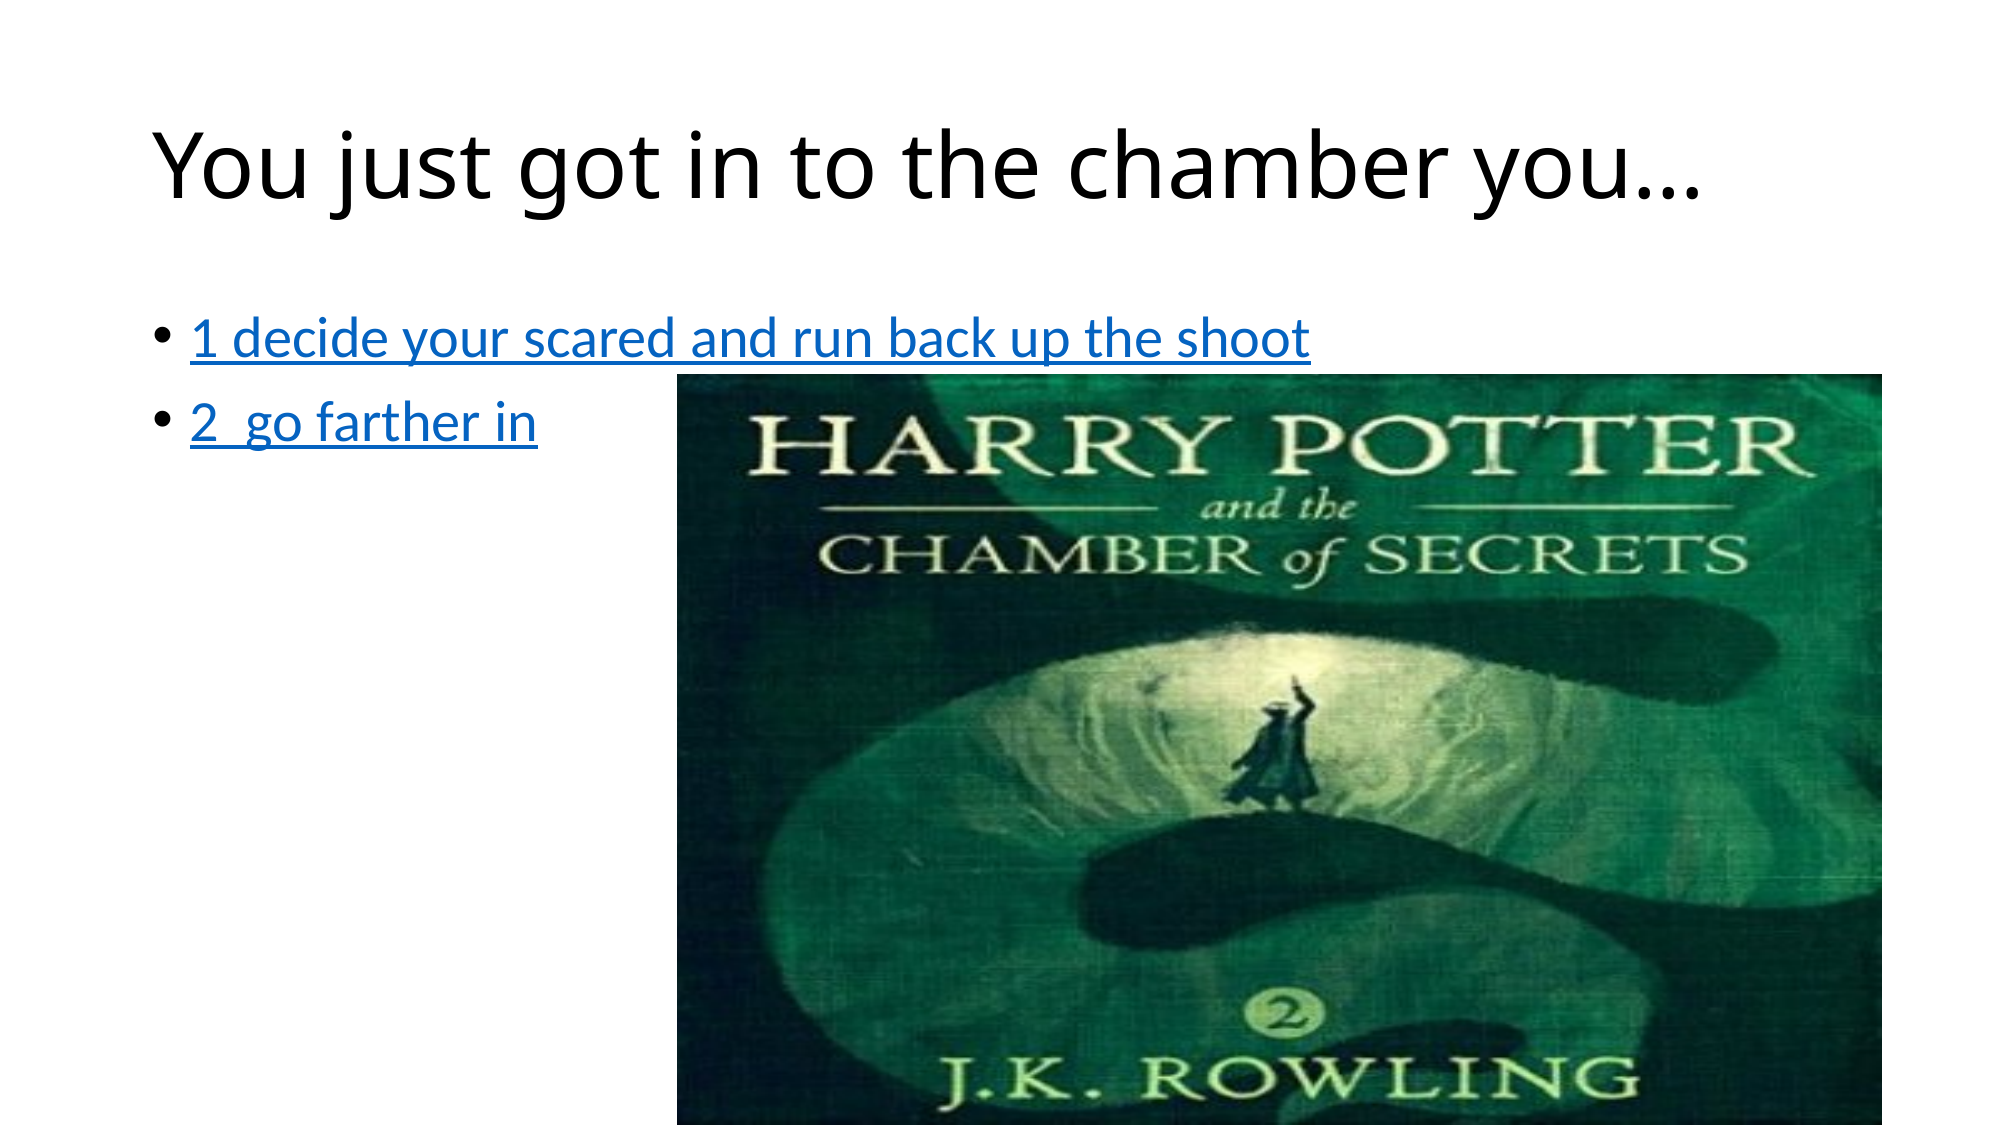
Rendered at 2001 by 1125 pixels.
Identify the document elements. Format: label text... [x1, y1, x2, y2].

title You just got in to the chamber you… [137, 59, 1863, 278]
picture [677, 374, 1882, 1125]
list 1 decide your scared and run back up the shoot 2 go farther in [137, 299, 1863, 1014]
